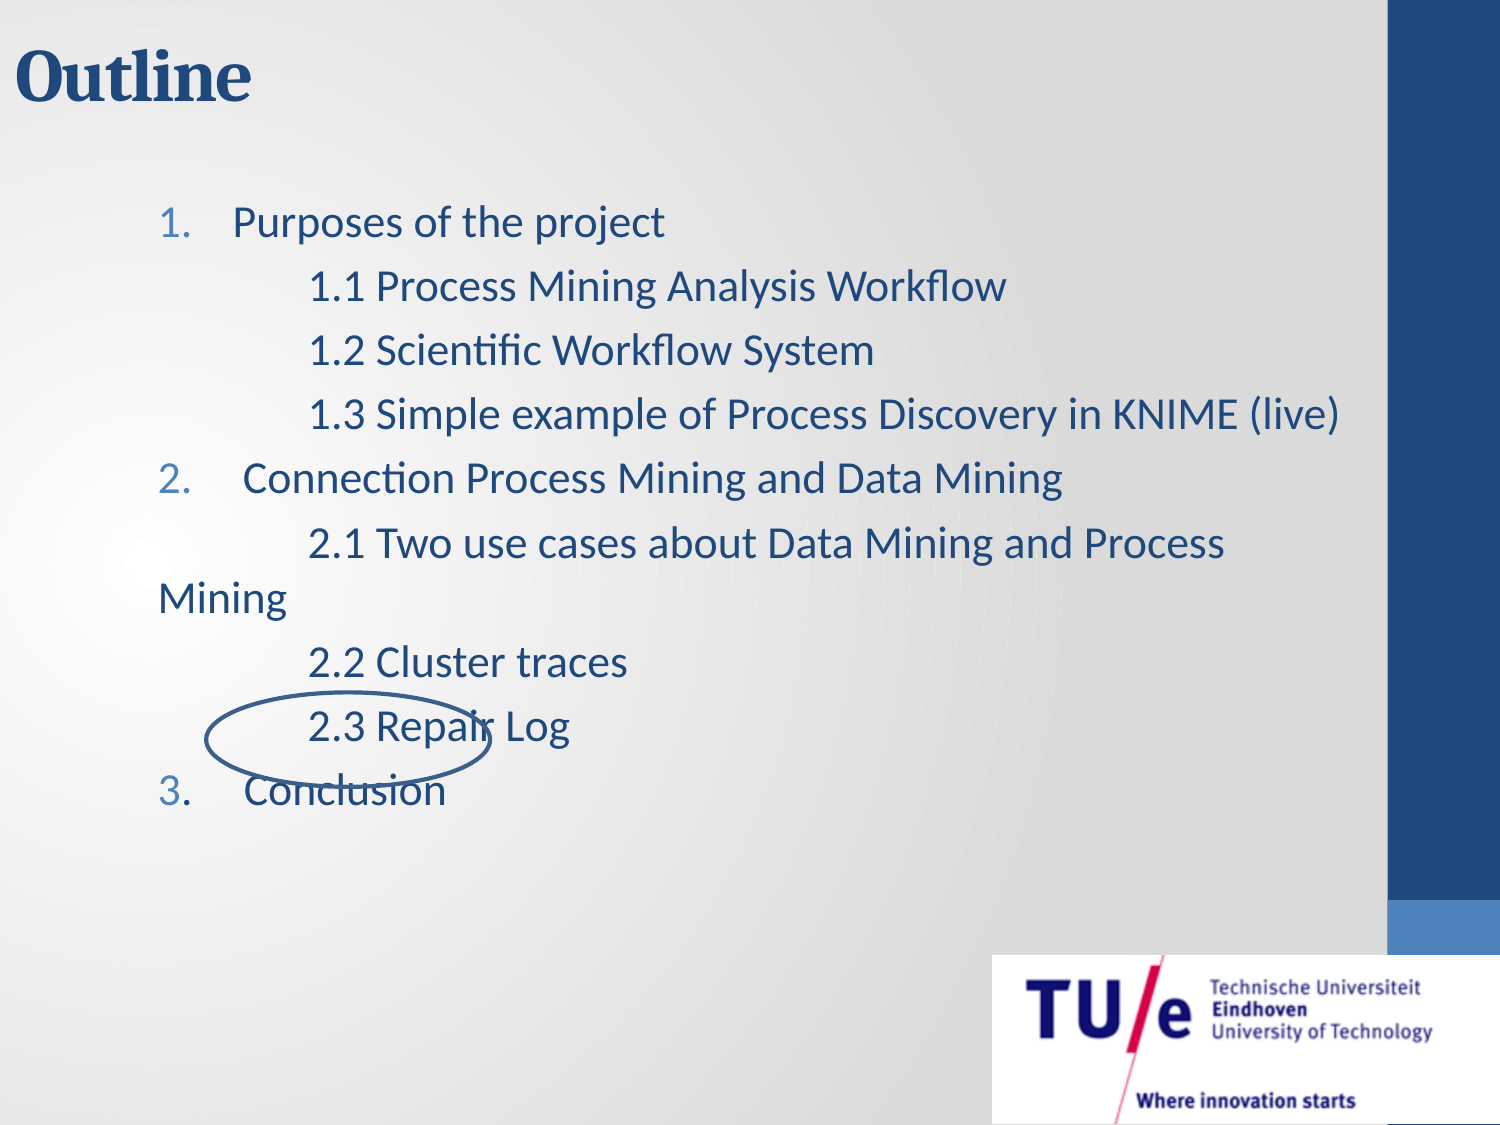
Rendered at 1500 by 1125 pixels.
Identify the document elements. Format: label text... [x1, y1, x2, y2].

list Purposes of the project 1.1 Process Mining Analysis Workflow 1.2 Scientific Workflow System 1.3 Simple example of Process Discovery in KNIME (live) Connection Process Mining and Data Mining 2.1 Two use cases about Data Mining and Process Mining 2.2 Cluster traces 2.3 Repair Log 3. Conclusion [123, 184, 1374, 1024]
title Outline [0, 0, 1250, 143]
picture [992, 955, 1500, 1125]
text_box [204, 690, 493, 789]
